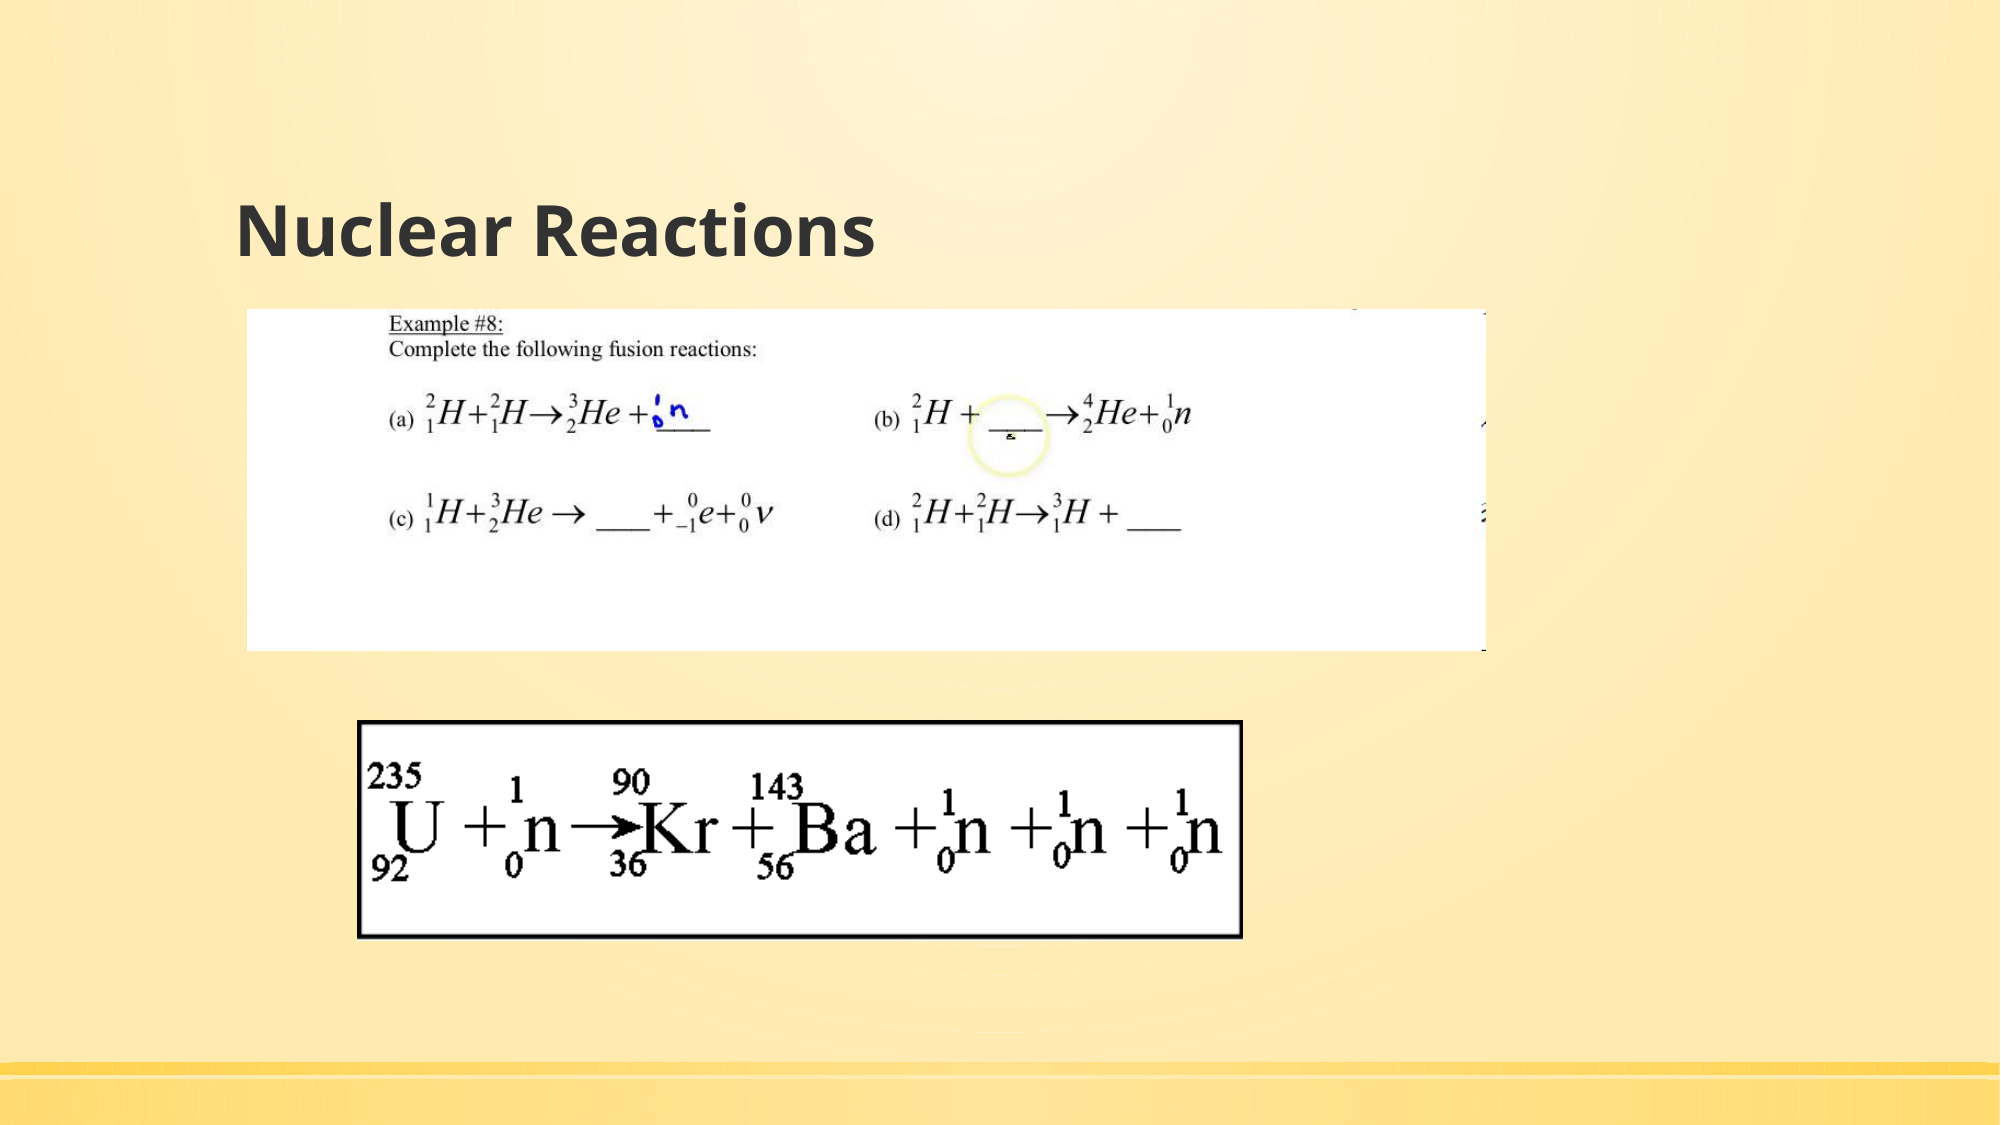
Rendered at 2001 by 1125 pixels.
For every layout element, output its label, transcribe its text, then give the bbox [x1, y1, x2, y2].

title Nuclear Reactions [219, 76, 1780, 279]
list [247, 309, 1486, 651]
picture [357, 720, 1243, 942]
